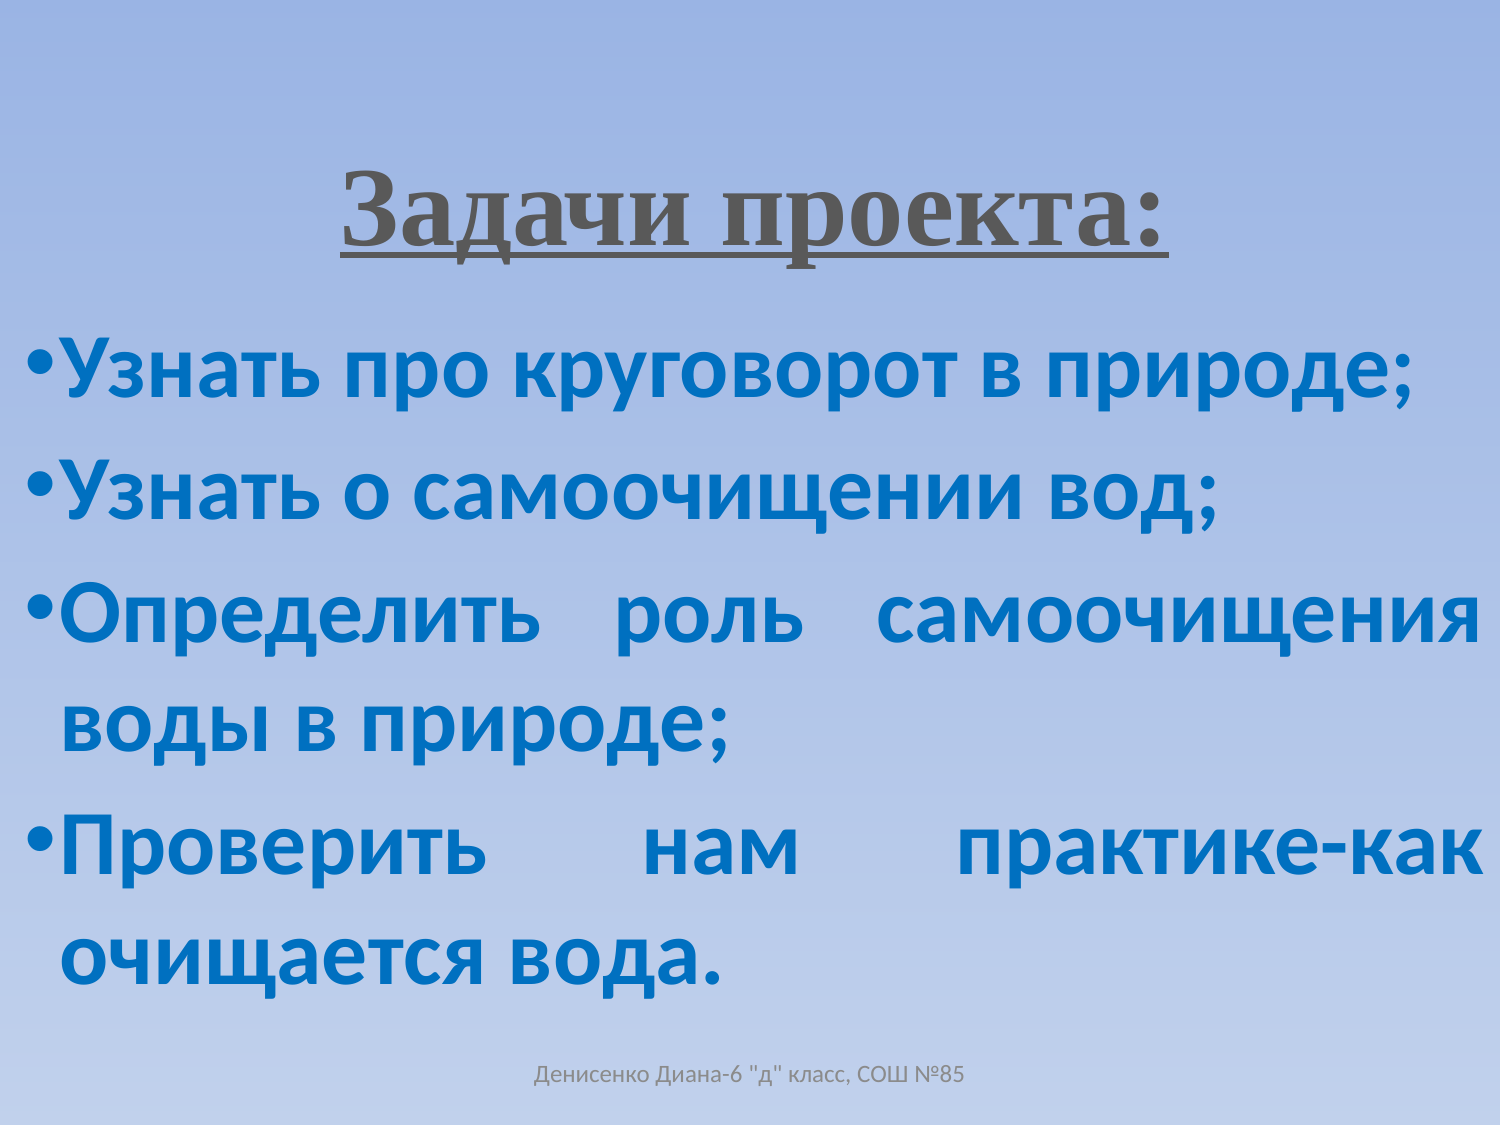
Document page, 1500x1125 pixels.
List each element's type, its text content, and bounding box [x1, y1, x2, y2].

text_box Задачи проекта: Узнать про круговорот в природе; Узнать о самоочищении вод; Определить роль самоочищения воды в природе; Проверить нам практике-как очищается вода. [9, 125, 1500, 1011]
footer Денисенко Диана-6 "д" класс, СОШ №85 [512, 1042, 988, 1103]
